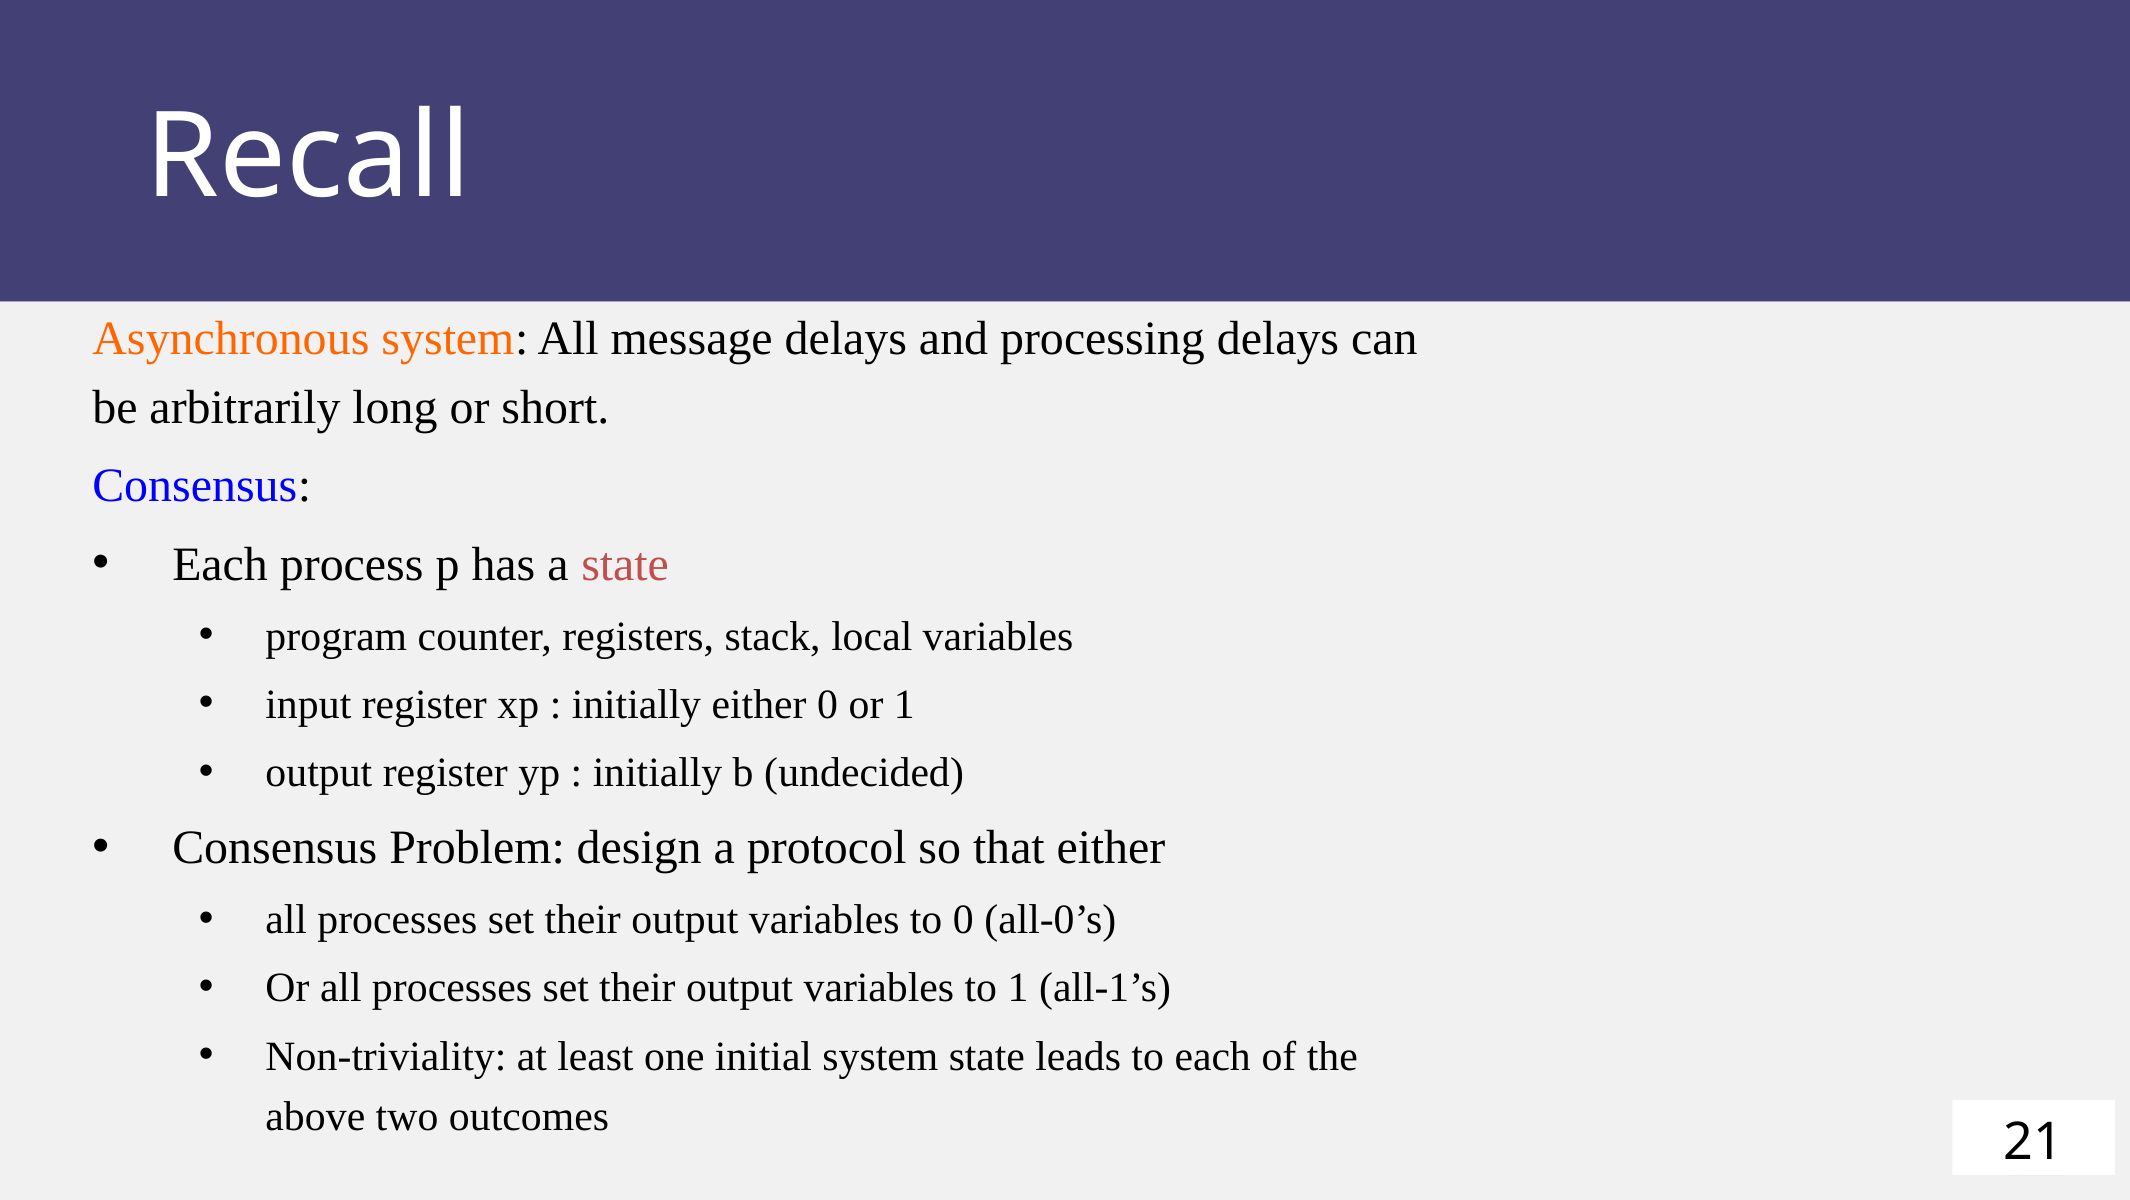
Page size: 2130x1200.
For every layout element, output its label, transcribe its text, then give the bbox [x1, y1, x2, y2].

list Asynchronous system: All message delays and processing delays can be arbitrarily long or short. Consensus: Each process p has a state program counter, registers, stack, local variables input register xp : initially either 0 or 1 output register yp : initially b (undecided) Consensus Problem: design a protocol so that either all processes set their output variables to 0 (all-0’s) Or all processes set their output variables to 1 (all-1’s) Non-triviality: at least one initial system state leads to each of the above two outcomes [70, 284, 1456, 1169]
text_box 21 [1952, 1099, 2115, 1175]
picture [0, 0, 2130, 1200]
text_box Recall [124, 66, 2042, 249]
